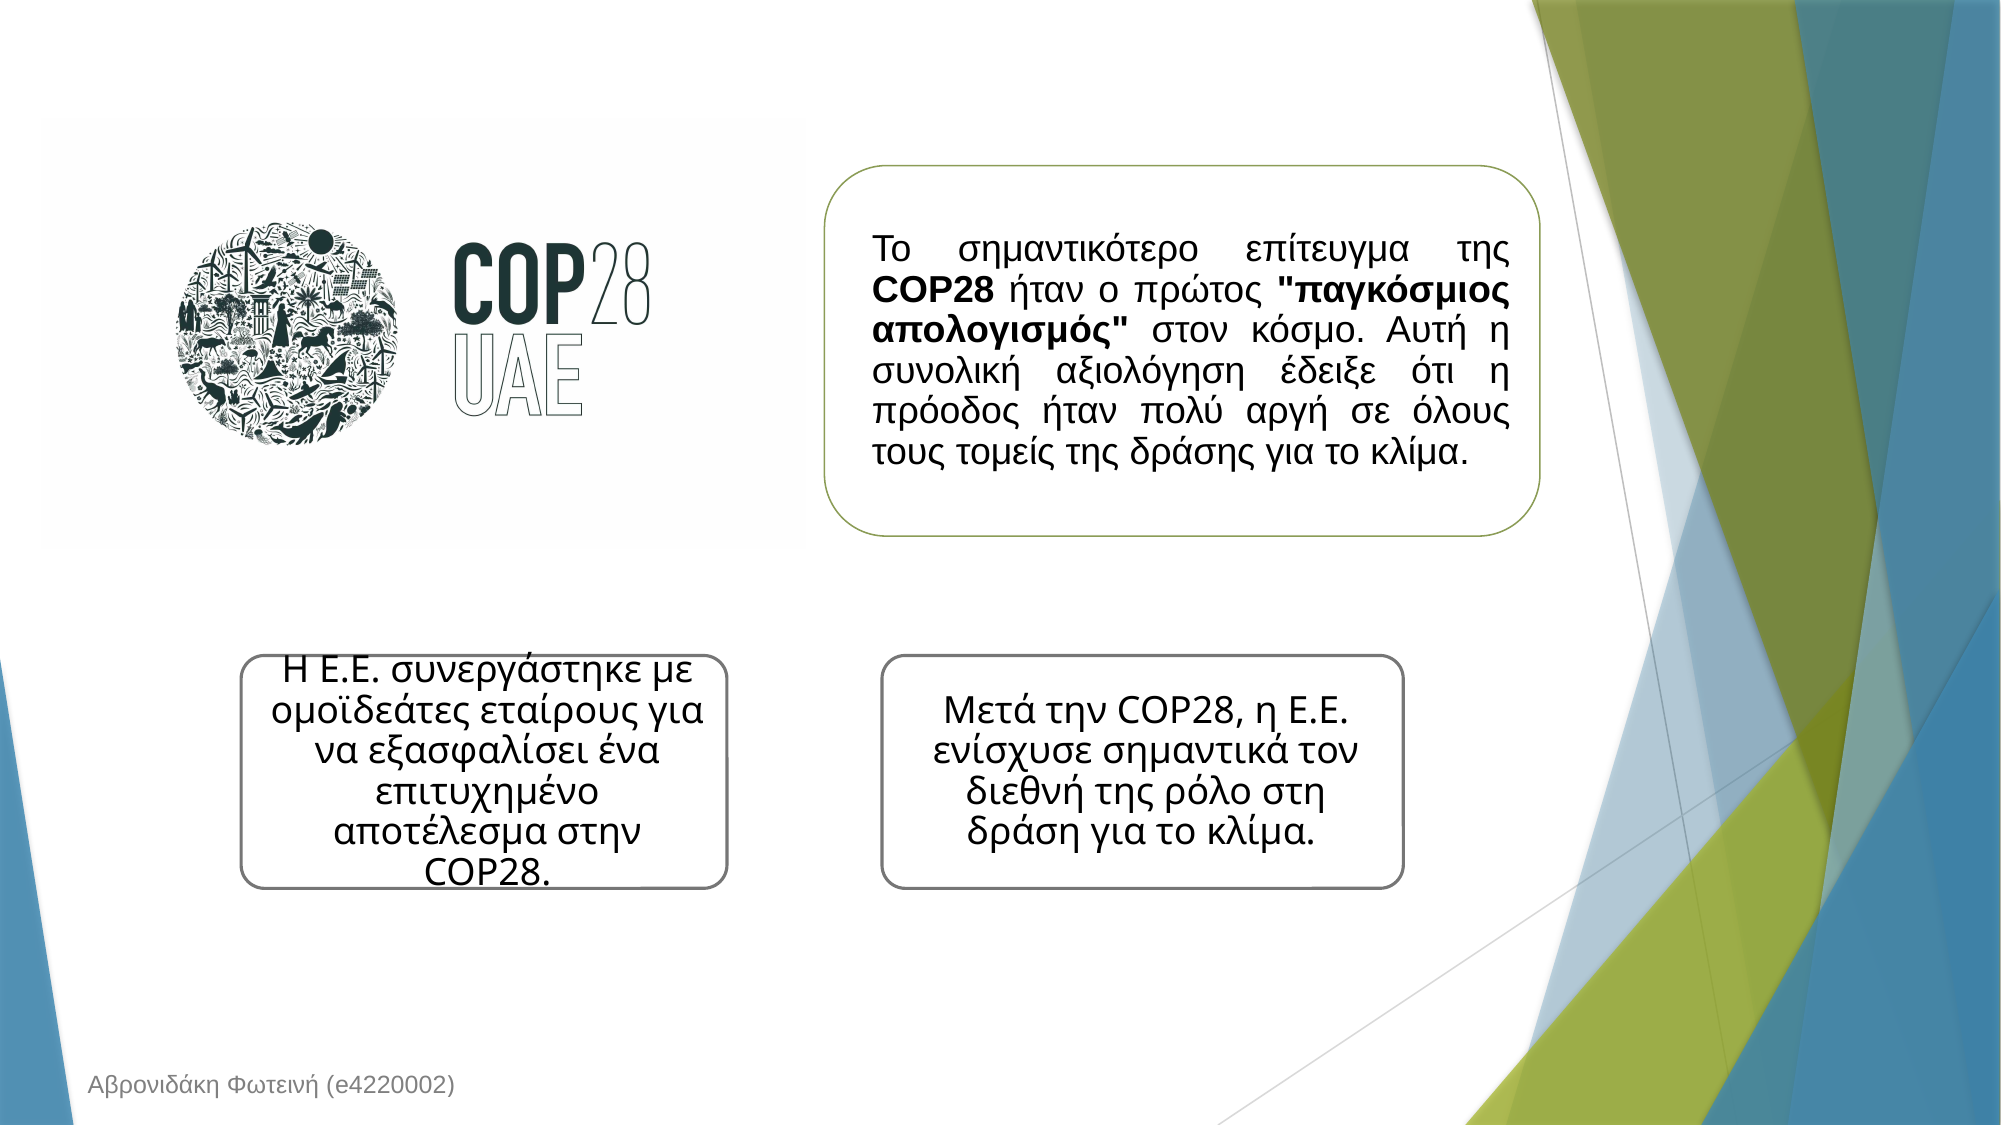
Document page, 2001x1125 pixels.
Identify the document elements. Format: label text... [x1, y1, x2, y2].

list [40, 118, 807, 550]
text_box Αβρονιδάκη Φωτεινή (e4220002) [72, 1060, 476, 1117]
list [239, 617, 1405, 926]
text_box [812, 165, 1577, 537]
